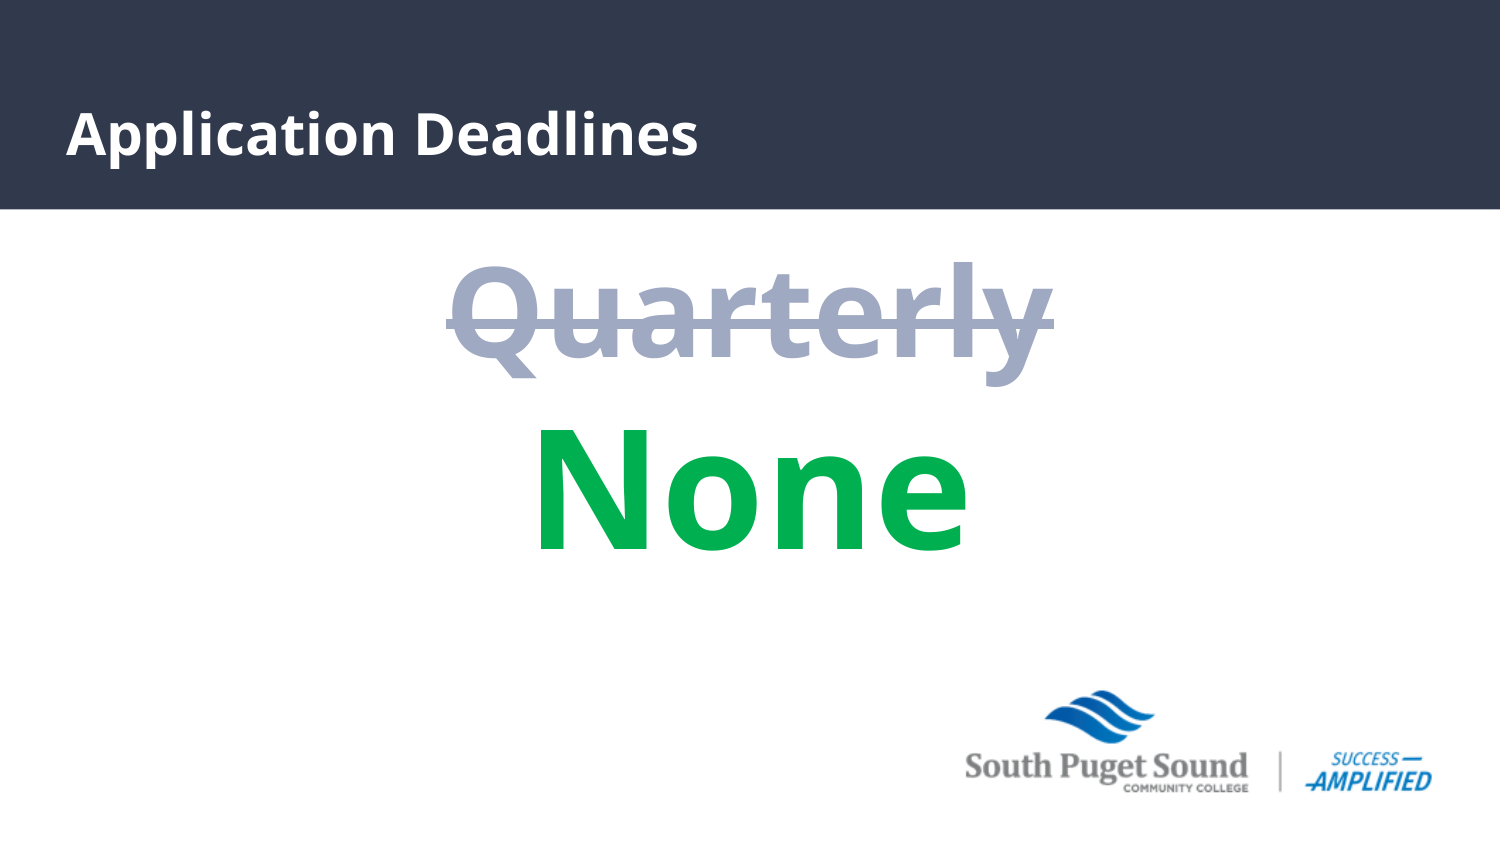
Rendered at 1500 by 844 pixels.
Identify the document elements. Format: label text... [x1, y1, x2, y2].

text_box Quarterly None [122, 217, 1378, 704]
picture [952, 676, 1450, 844]
title Application Deadlines [51, 82, 1449, 185]
